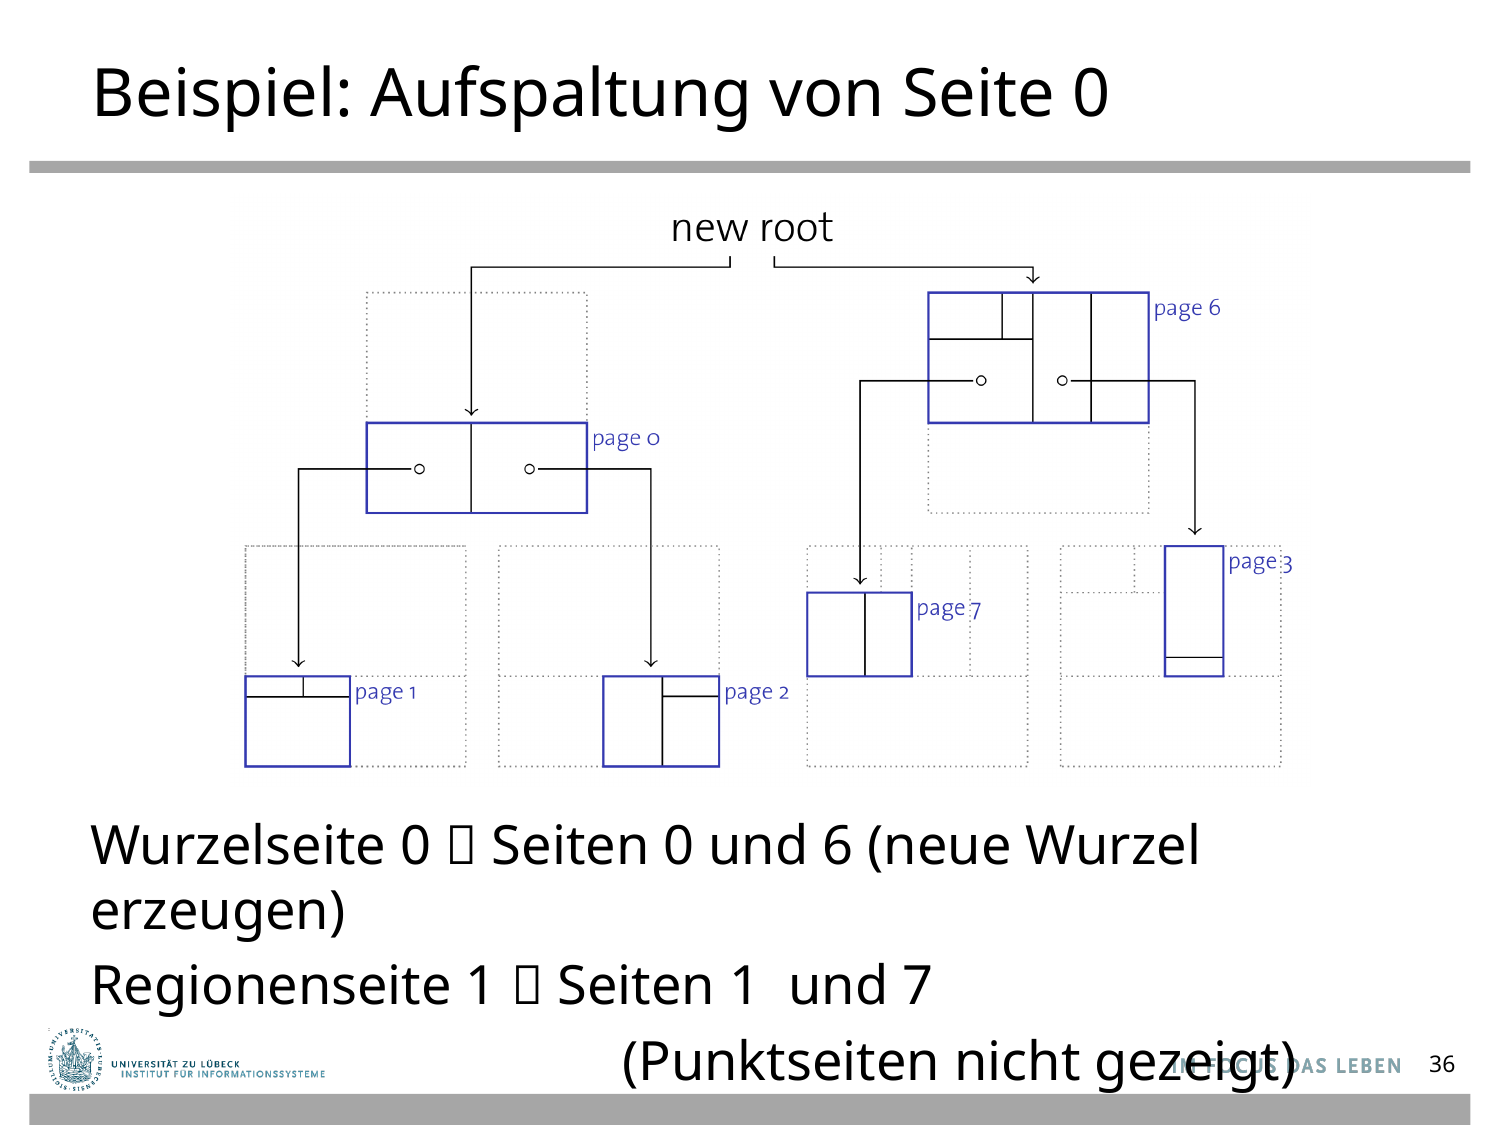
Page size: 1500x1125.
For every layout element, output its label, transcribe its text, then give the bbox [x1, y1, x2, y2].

picture [1173, 1058, 1305, 1073]
picture [229, 193, 1312, 788]
slide_number 36 [1305, 1050, 1471, 1083]
title Beispiel: Aufspaltung von Seite 0 [76, 42, 1427, 126]
list Wurzelseite 0  Seiten 0 und 6 (neue Wurzel erzeugen) Regionenseite 1  Seiten 1 und 7 (Punktseiten nicht gezeigt) [75, 196, 1425, 1012]
